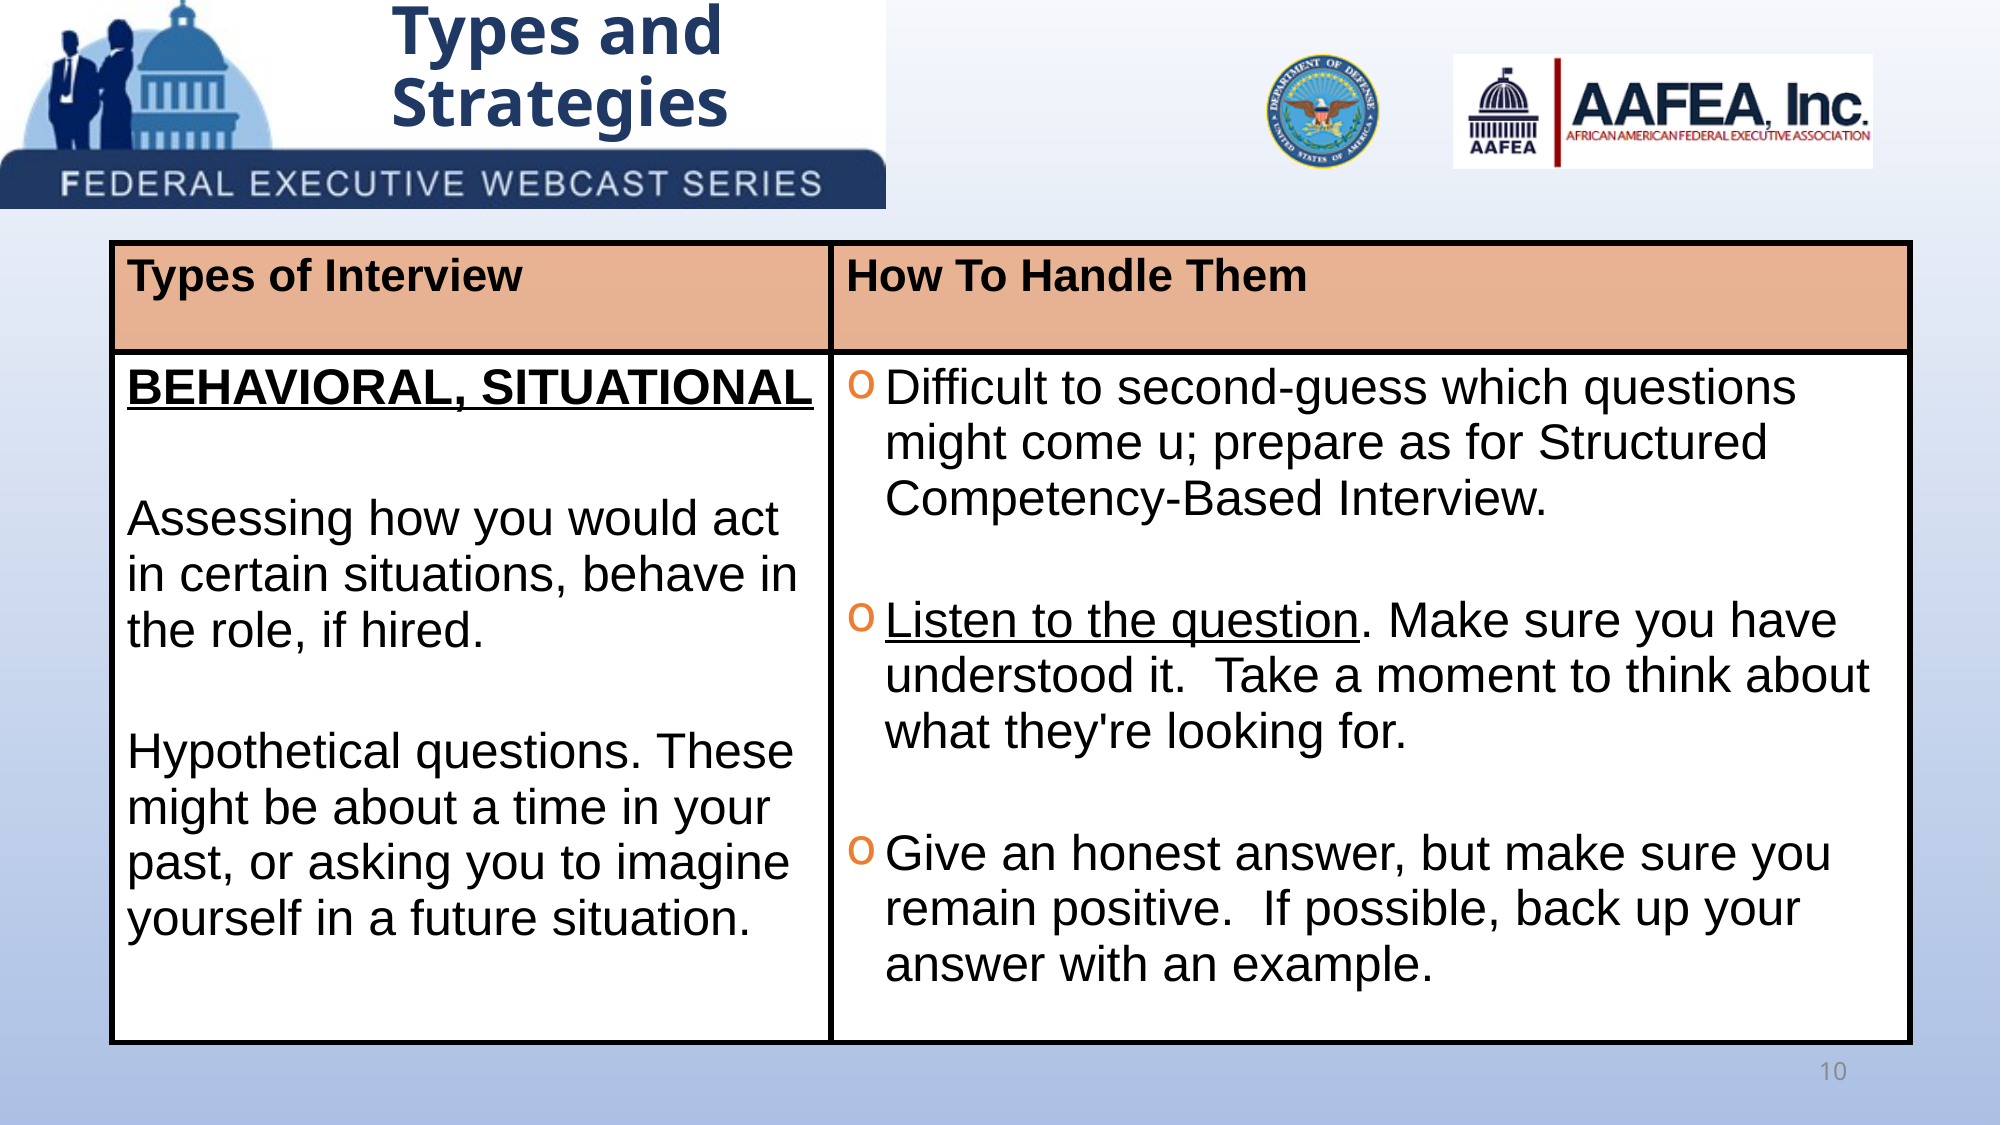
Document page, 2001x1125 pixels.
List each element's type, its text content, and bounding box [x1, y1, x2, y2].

slide_number 10 [1412, 1045, 1863, 1103]
picture [0, 0, 886, 209]
table_cell BEHAVIORAL, SITUATIONAL Assessing how you would act in certain situations, behave in the role, if hired. Hypothetical questions. These might be about a time in your past, or asking you to imagine yourself in a future situation. [115, 355, 828, 1040]
picture [1266, 54, 1380, 169]
table_header How To Handle Them [834, 246, 1907, 349]
title Types and Strategies [249, 37, 872, 100]
table_header Types of Interview [115, 246, 828, 349]
picture [1453, 54, 1873, 169]
table_cell Difficult to second-guess which questions might come u; prepare as for Structured Competency-Based Interview. Listen to the question. Make sure you have understood it. Take a moment to think about what they're looking for. Give an honest answer, but make sure you remain positive. If possible, back up your answer with an example. [834, 355, 1907, 1040]
